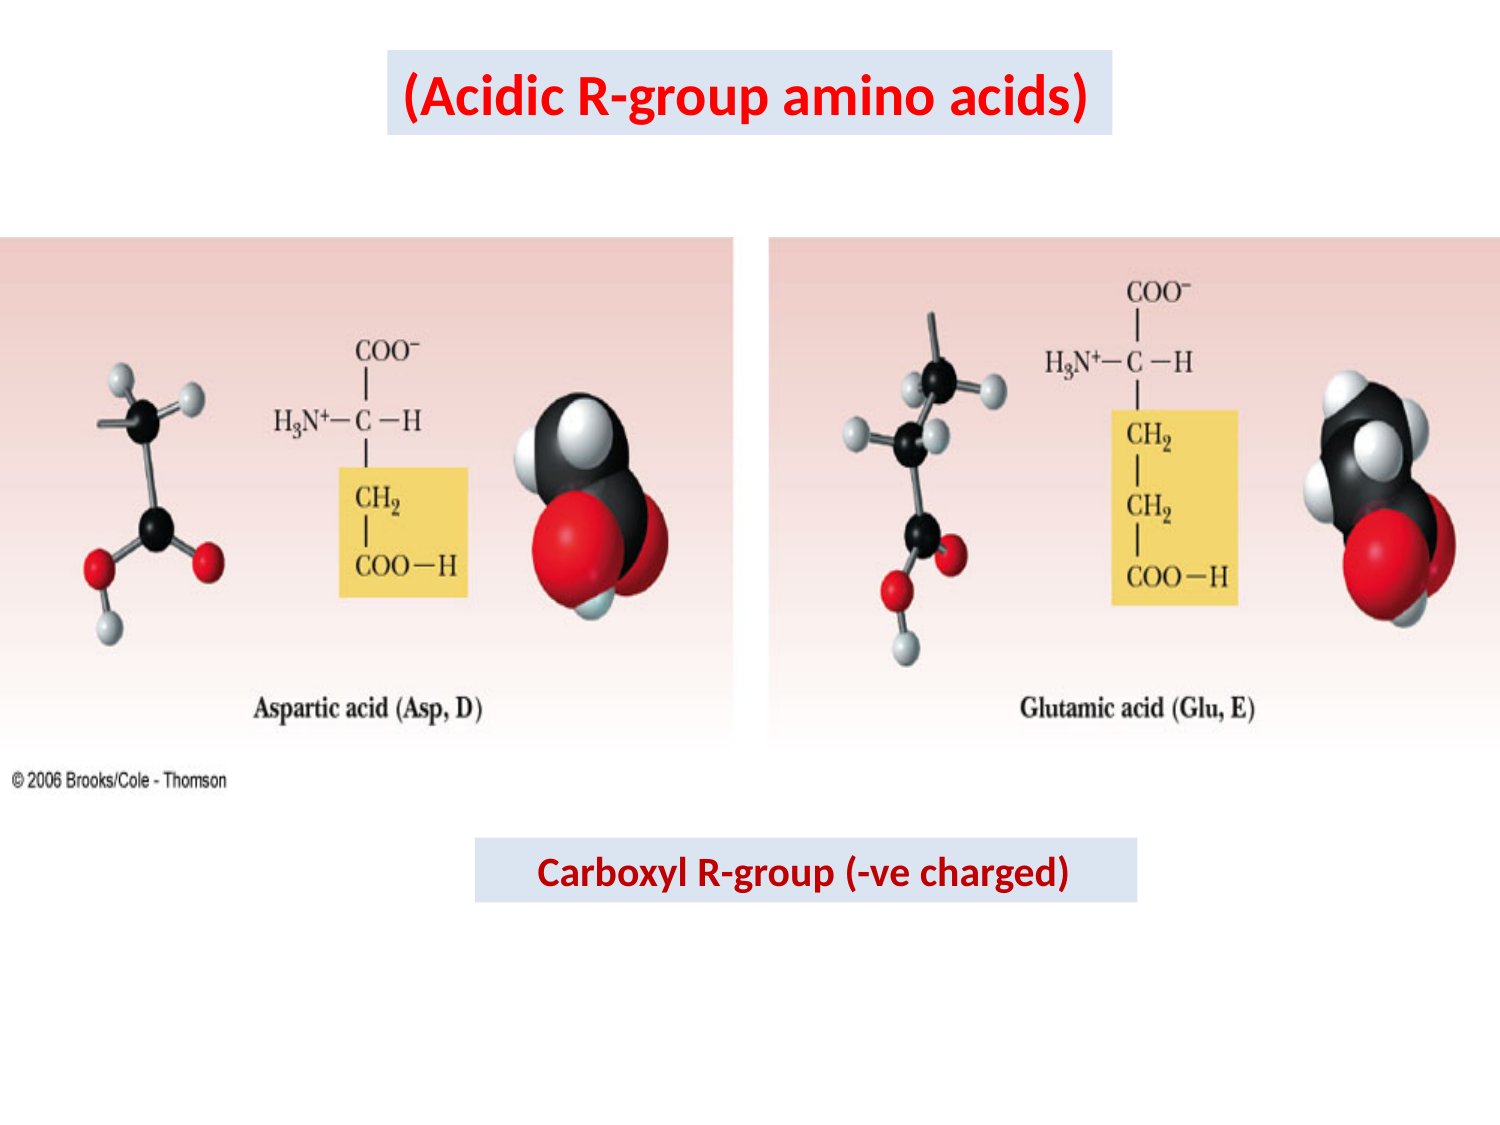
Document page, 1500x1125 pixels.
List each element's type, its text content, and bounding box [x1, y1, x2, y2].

text_box (Acidic R-group amino acids) [387, 50, 1113, 135]
text_box [0, 237, 1500, 800]
text_box Carboxyl R-group (-ve charged) [474, 837, 1138, 903]
